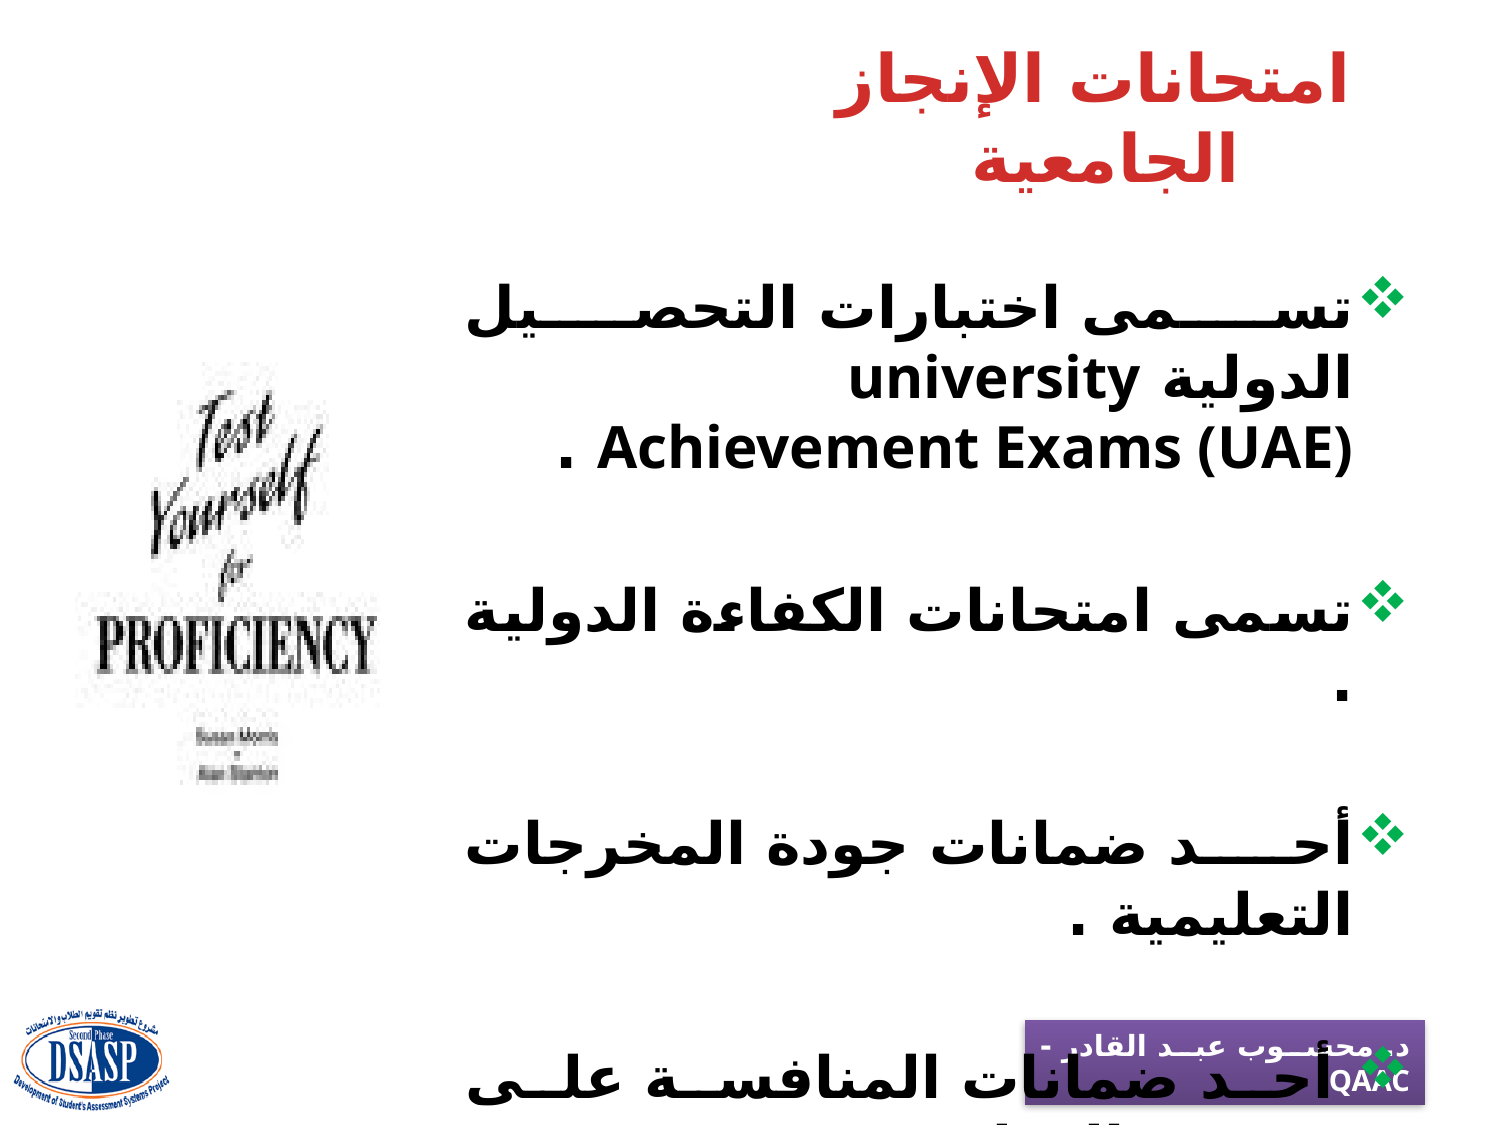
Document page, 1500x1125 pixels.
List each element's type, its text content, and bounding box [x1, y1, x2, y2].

picture [12, 1006, 175, 1113]
title امتحانات الإنجاز الجامعية [762, 45, 1425, 188]
picture [49, 362, 426, 838]
list تسمى اختبارات التحصيل الدولية university Achievement Exams (UAE) . تسمى امتحانات الكفاءة الدولية . أحد ضمانات جودة المخرجات التعليمية . أحد ضمانات المنافسة على مستوى الدولى . [450, 262, 1425, 1005]
